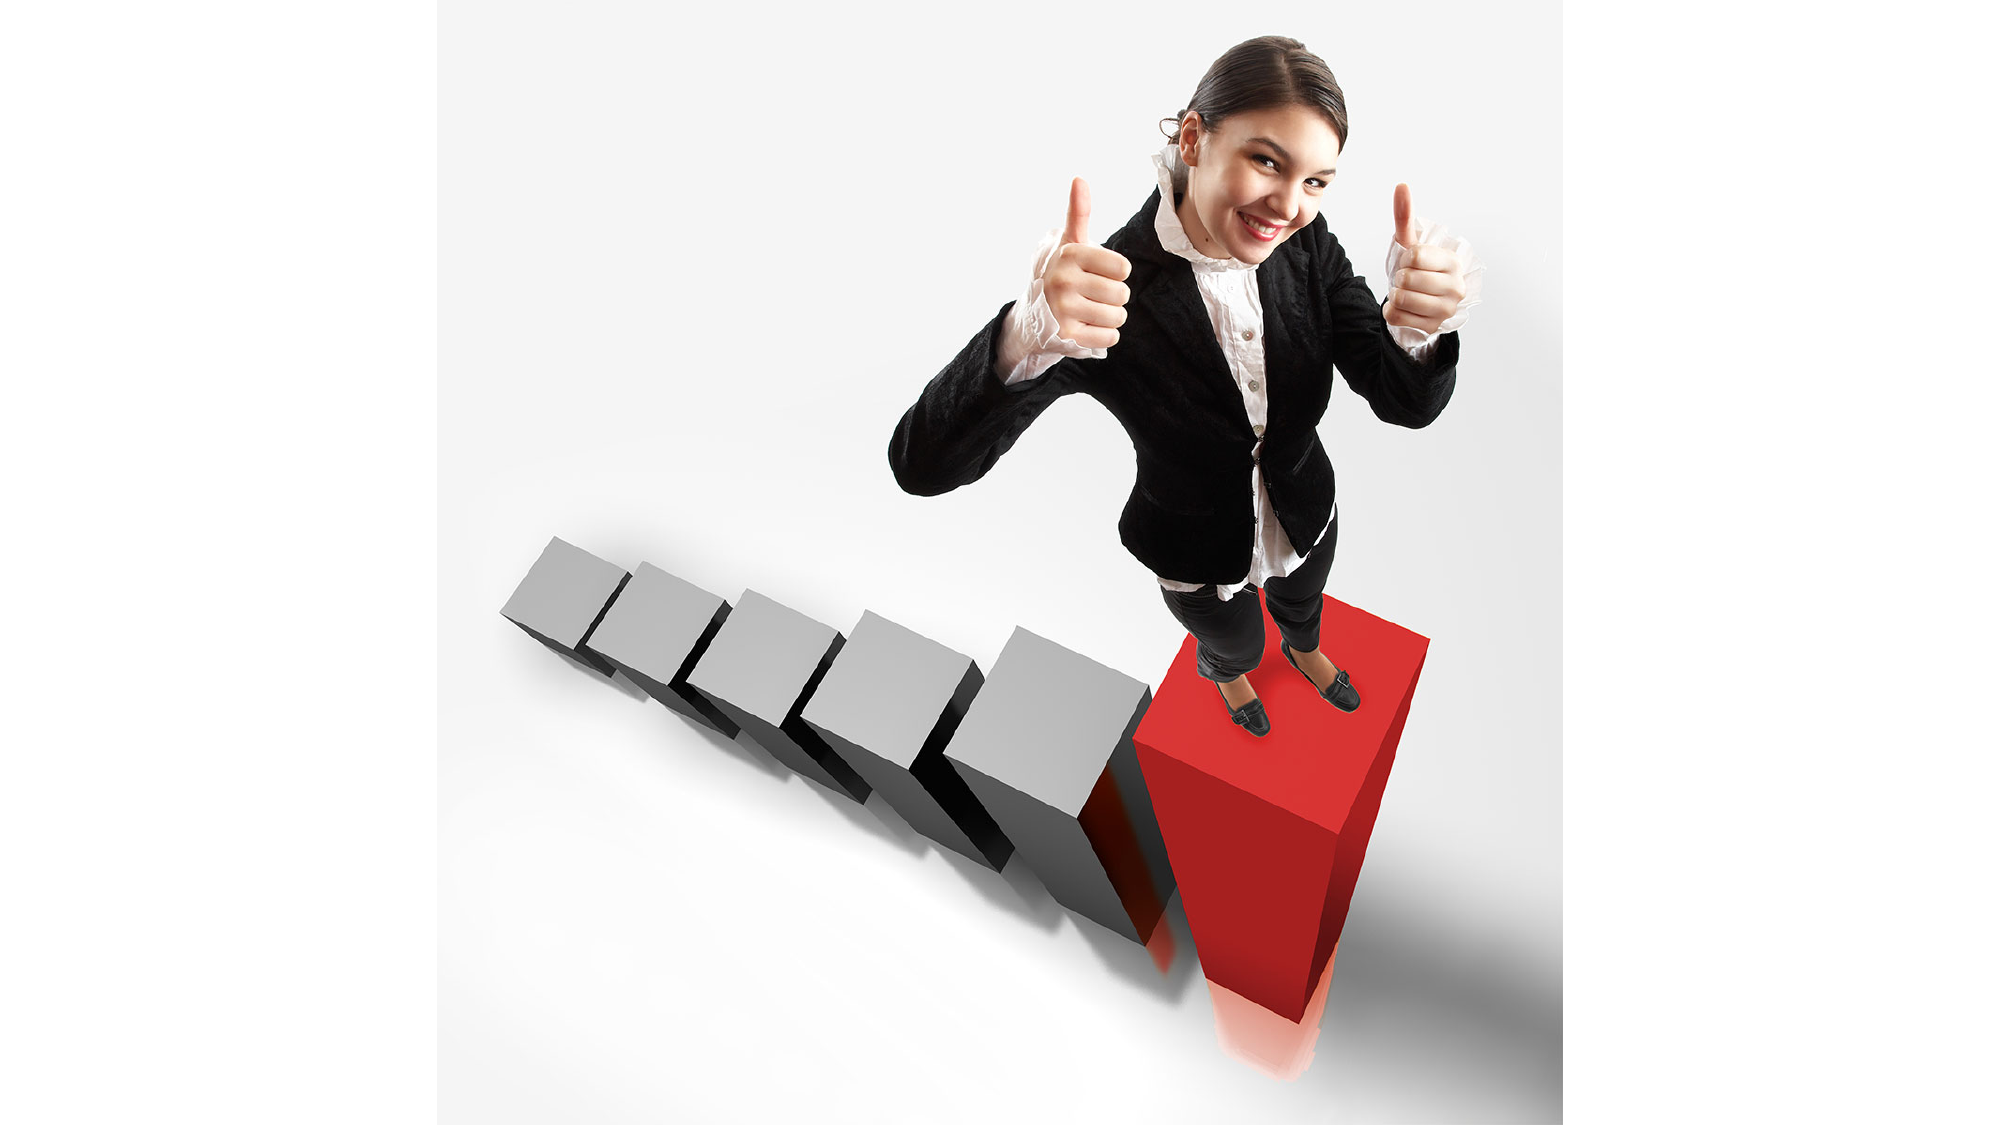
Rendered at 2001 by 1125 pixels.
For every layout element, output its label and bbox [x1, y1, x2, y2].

picture [437, 0, 1563, 1125]
